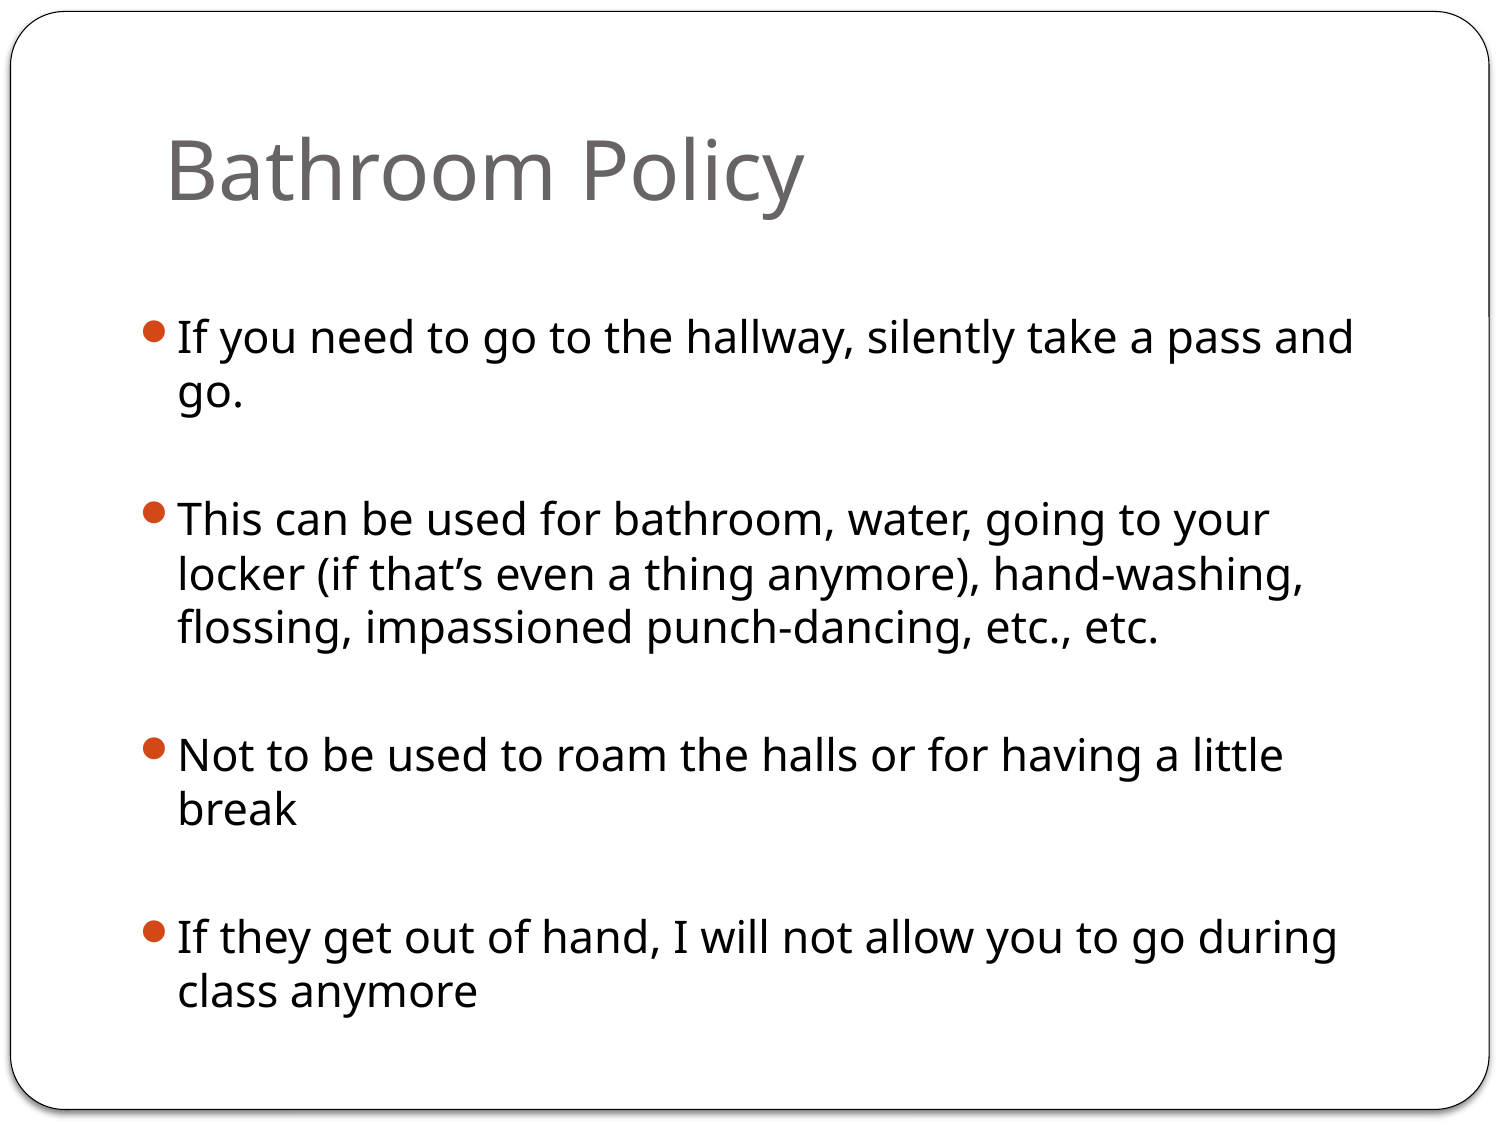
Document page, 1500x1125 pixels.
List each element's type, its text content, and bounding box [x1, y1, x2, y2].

list If you need to go to the hallway, silently take a pass and go. This can be used for bathroom, water, going to your locker (if that’s even a thing anymore), hand-washing, flossing, impassioned punch-dancing, etc., etc. Not to be used to roam the halls or for having a little break If they get out of hand, I will not allow you to go during class anymore [125, 237, 1425, 1025]
title Bathroom Policy [150, 45, 1425, 233]
